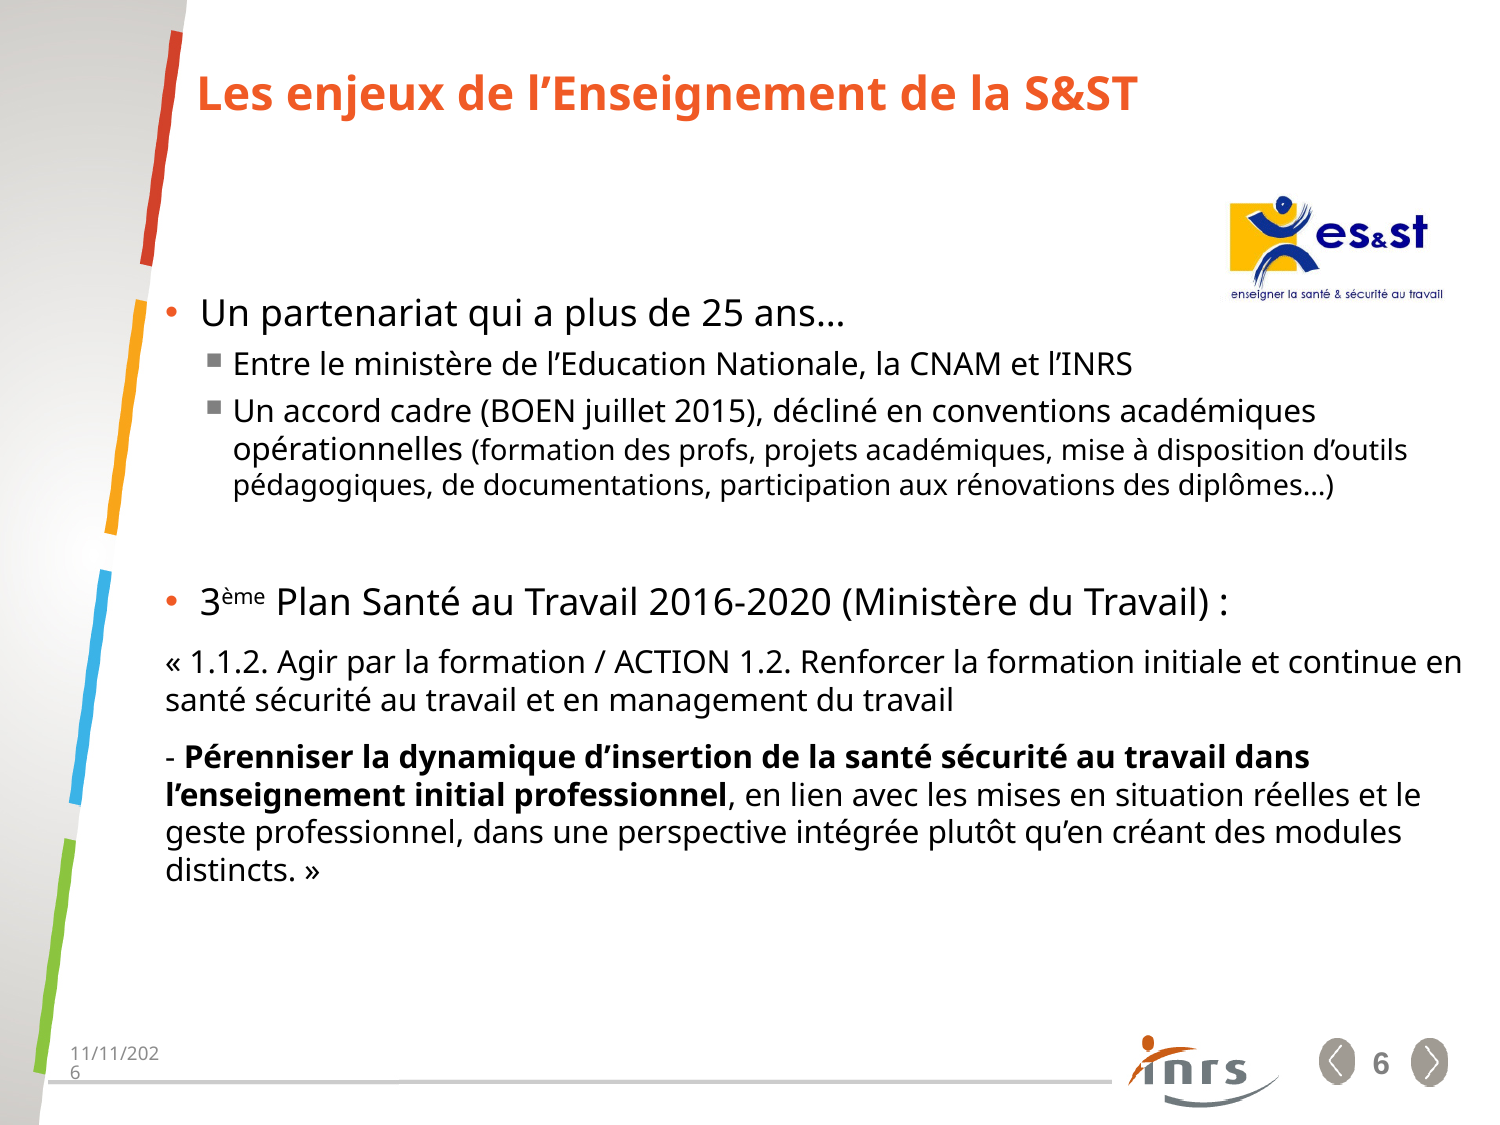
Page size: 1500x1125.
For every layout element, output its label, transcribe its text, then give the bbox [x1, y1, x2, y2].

title Les enjeux de l’Enseignement de la S&ST [196, 48, 1482, 143]
list Un partenariat qui a plus de 25 ans… Entre le ministère de l’Education Nationale, la CNAM et l’INRS Un accord cadre (BOEN juillet 2015), décliné en conventions académiques opérationnelles (formation des profs, projets académiques, mise à disposition d’outils pédagogiques, de documentations, participation aux rénovations des diplômes…) 3ème Plan Santé au Travail 2016-2020 (Ministère du Travail) : « 1.1.2. Agir par la formation / ACTION 1.2. Renforcer la formation initiale et continue en santé sécurité au travail et en management du travail - Pérenniser la dynamique d’insertion de la santé sécurité au travail dans l’enseignement initial professionnel, en lien avec les mises en situation réelles et le geste professionnel, dans une perspective intégrée plutôt qu’en créant des modules distincts. » [165, 289, 1482, 892]
picture [0, 0, 1500, 1125]
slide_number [55, 1024, 177, 1085]
